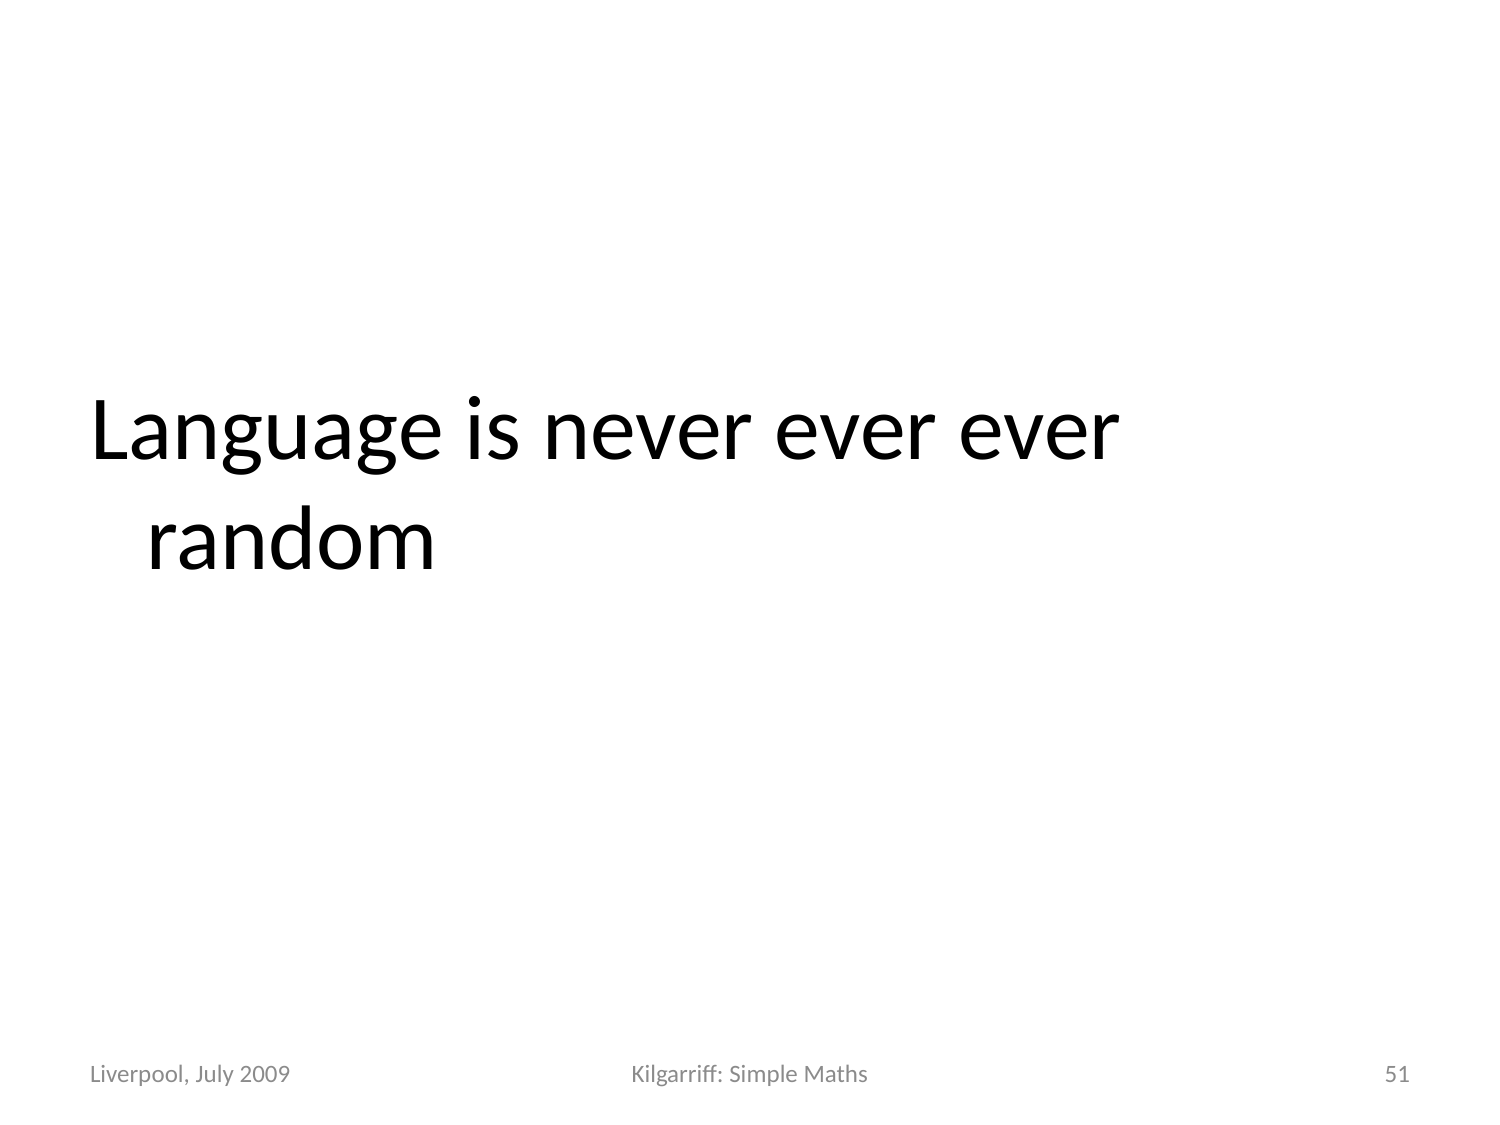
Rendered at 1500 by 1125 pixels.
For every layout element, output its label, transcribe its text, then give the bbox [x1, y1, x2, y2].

slide_number 51 [1074, 1042, 1425, 1103]
list Language is never ever ever random [75, 262, 1425, 1005]
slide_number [75, 1042, 425, 1103]
footer Kilgarriff: Simple Maths [512, 1042, 988, 1103]
